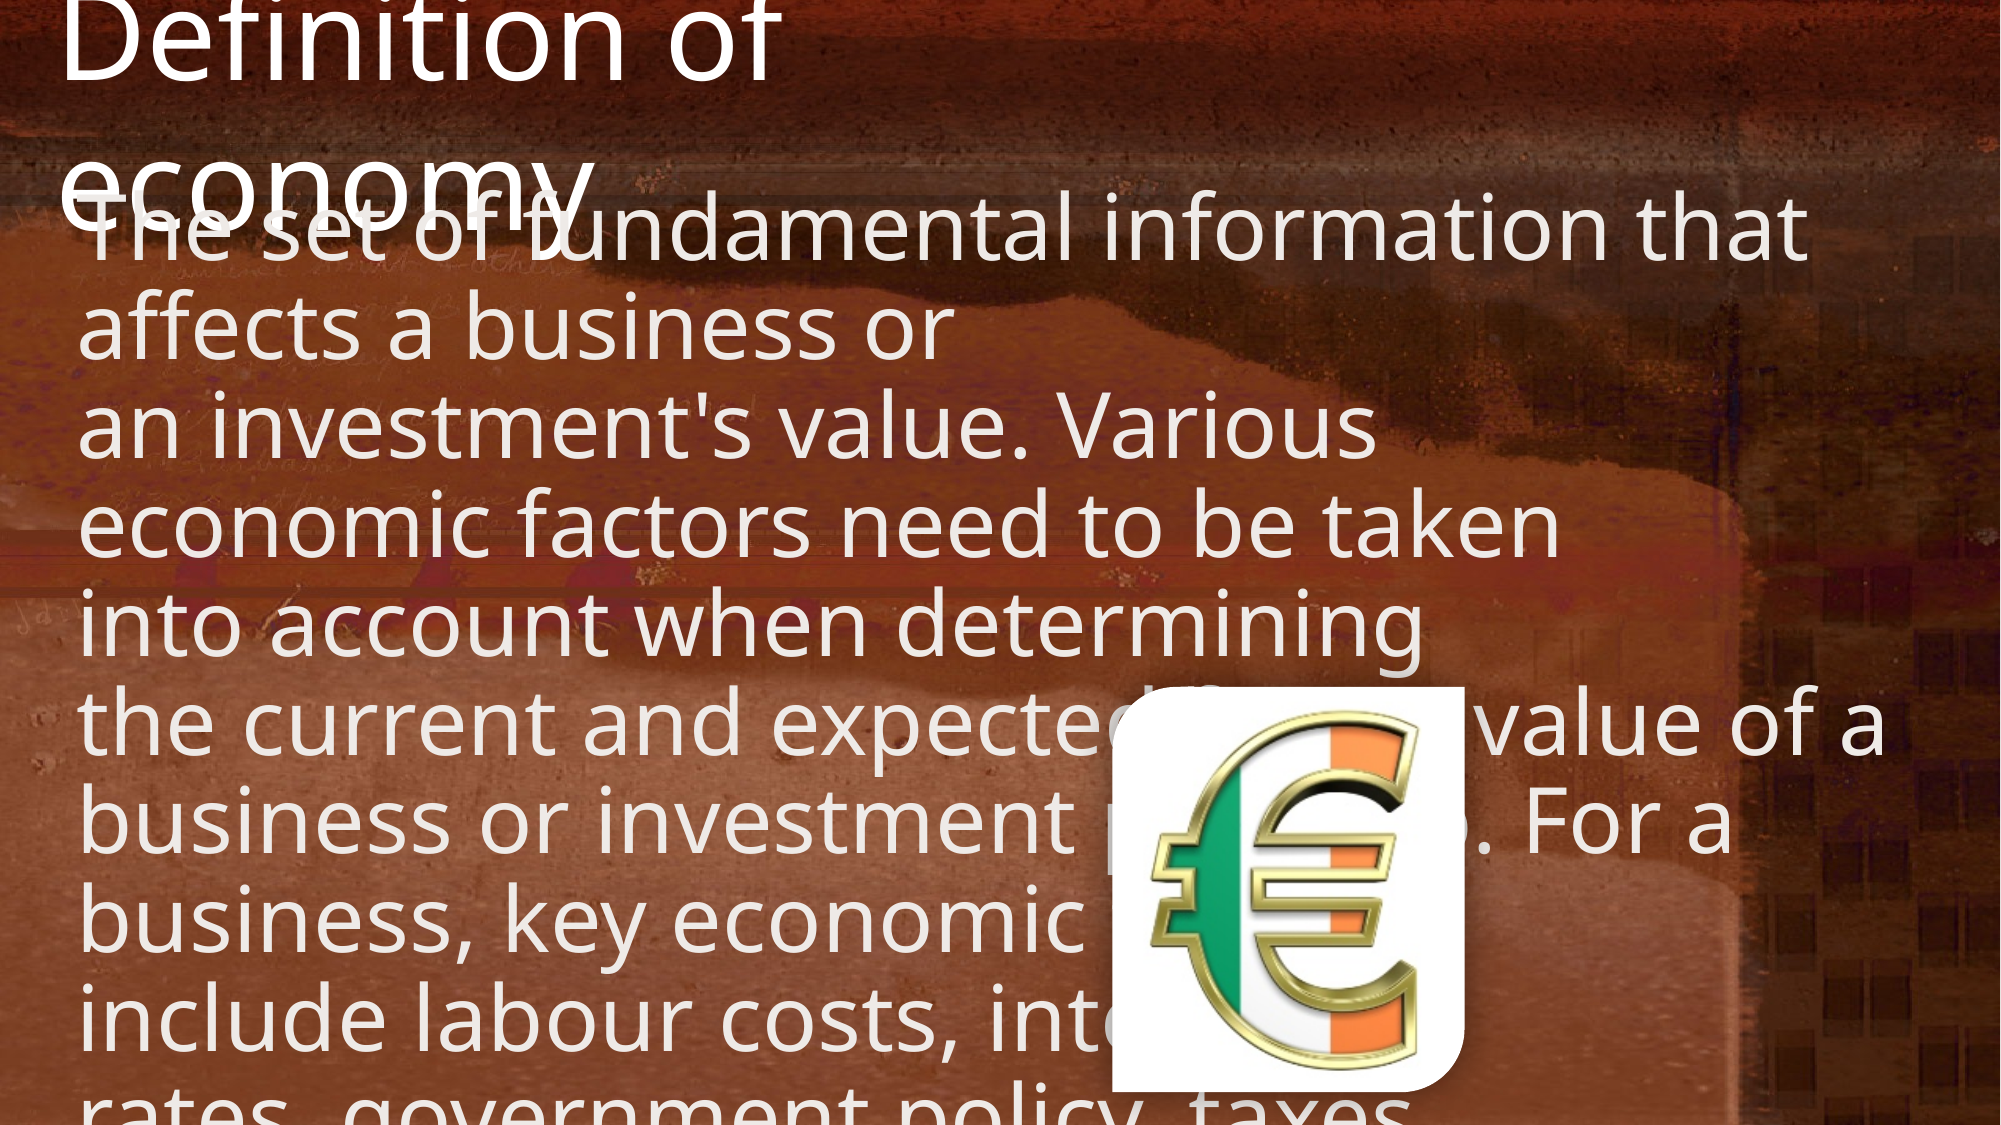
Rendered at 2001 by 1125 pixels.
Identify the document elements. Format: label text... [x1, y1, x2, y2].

title Definition of economy [40, 38, 1120, 174]
list The set of fundamental information that affects a business or an investment's value. Various economic factors need to be taken into account when determining the current and expected future value of a business or investment portfolio. For a business, key economic factors include labour costs, interest rates, government policy, taxes and management. [61, 173, 1921, 992]
picture [0, 0, 2001, 1125]
